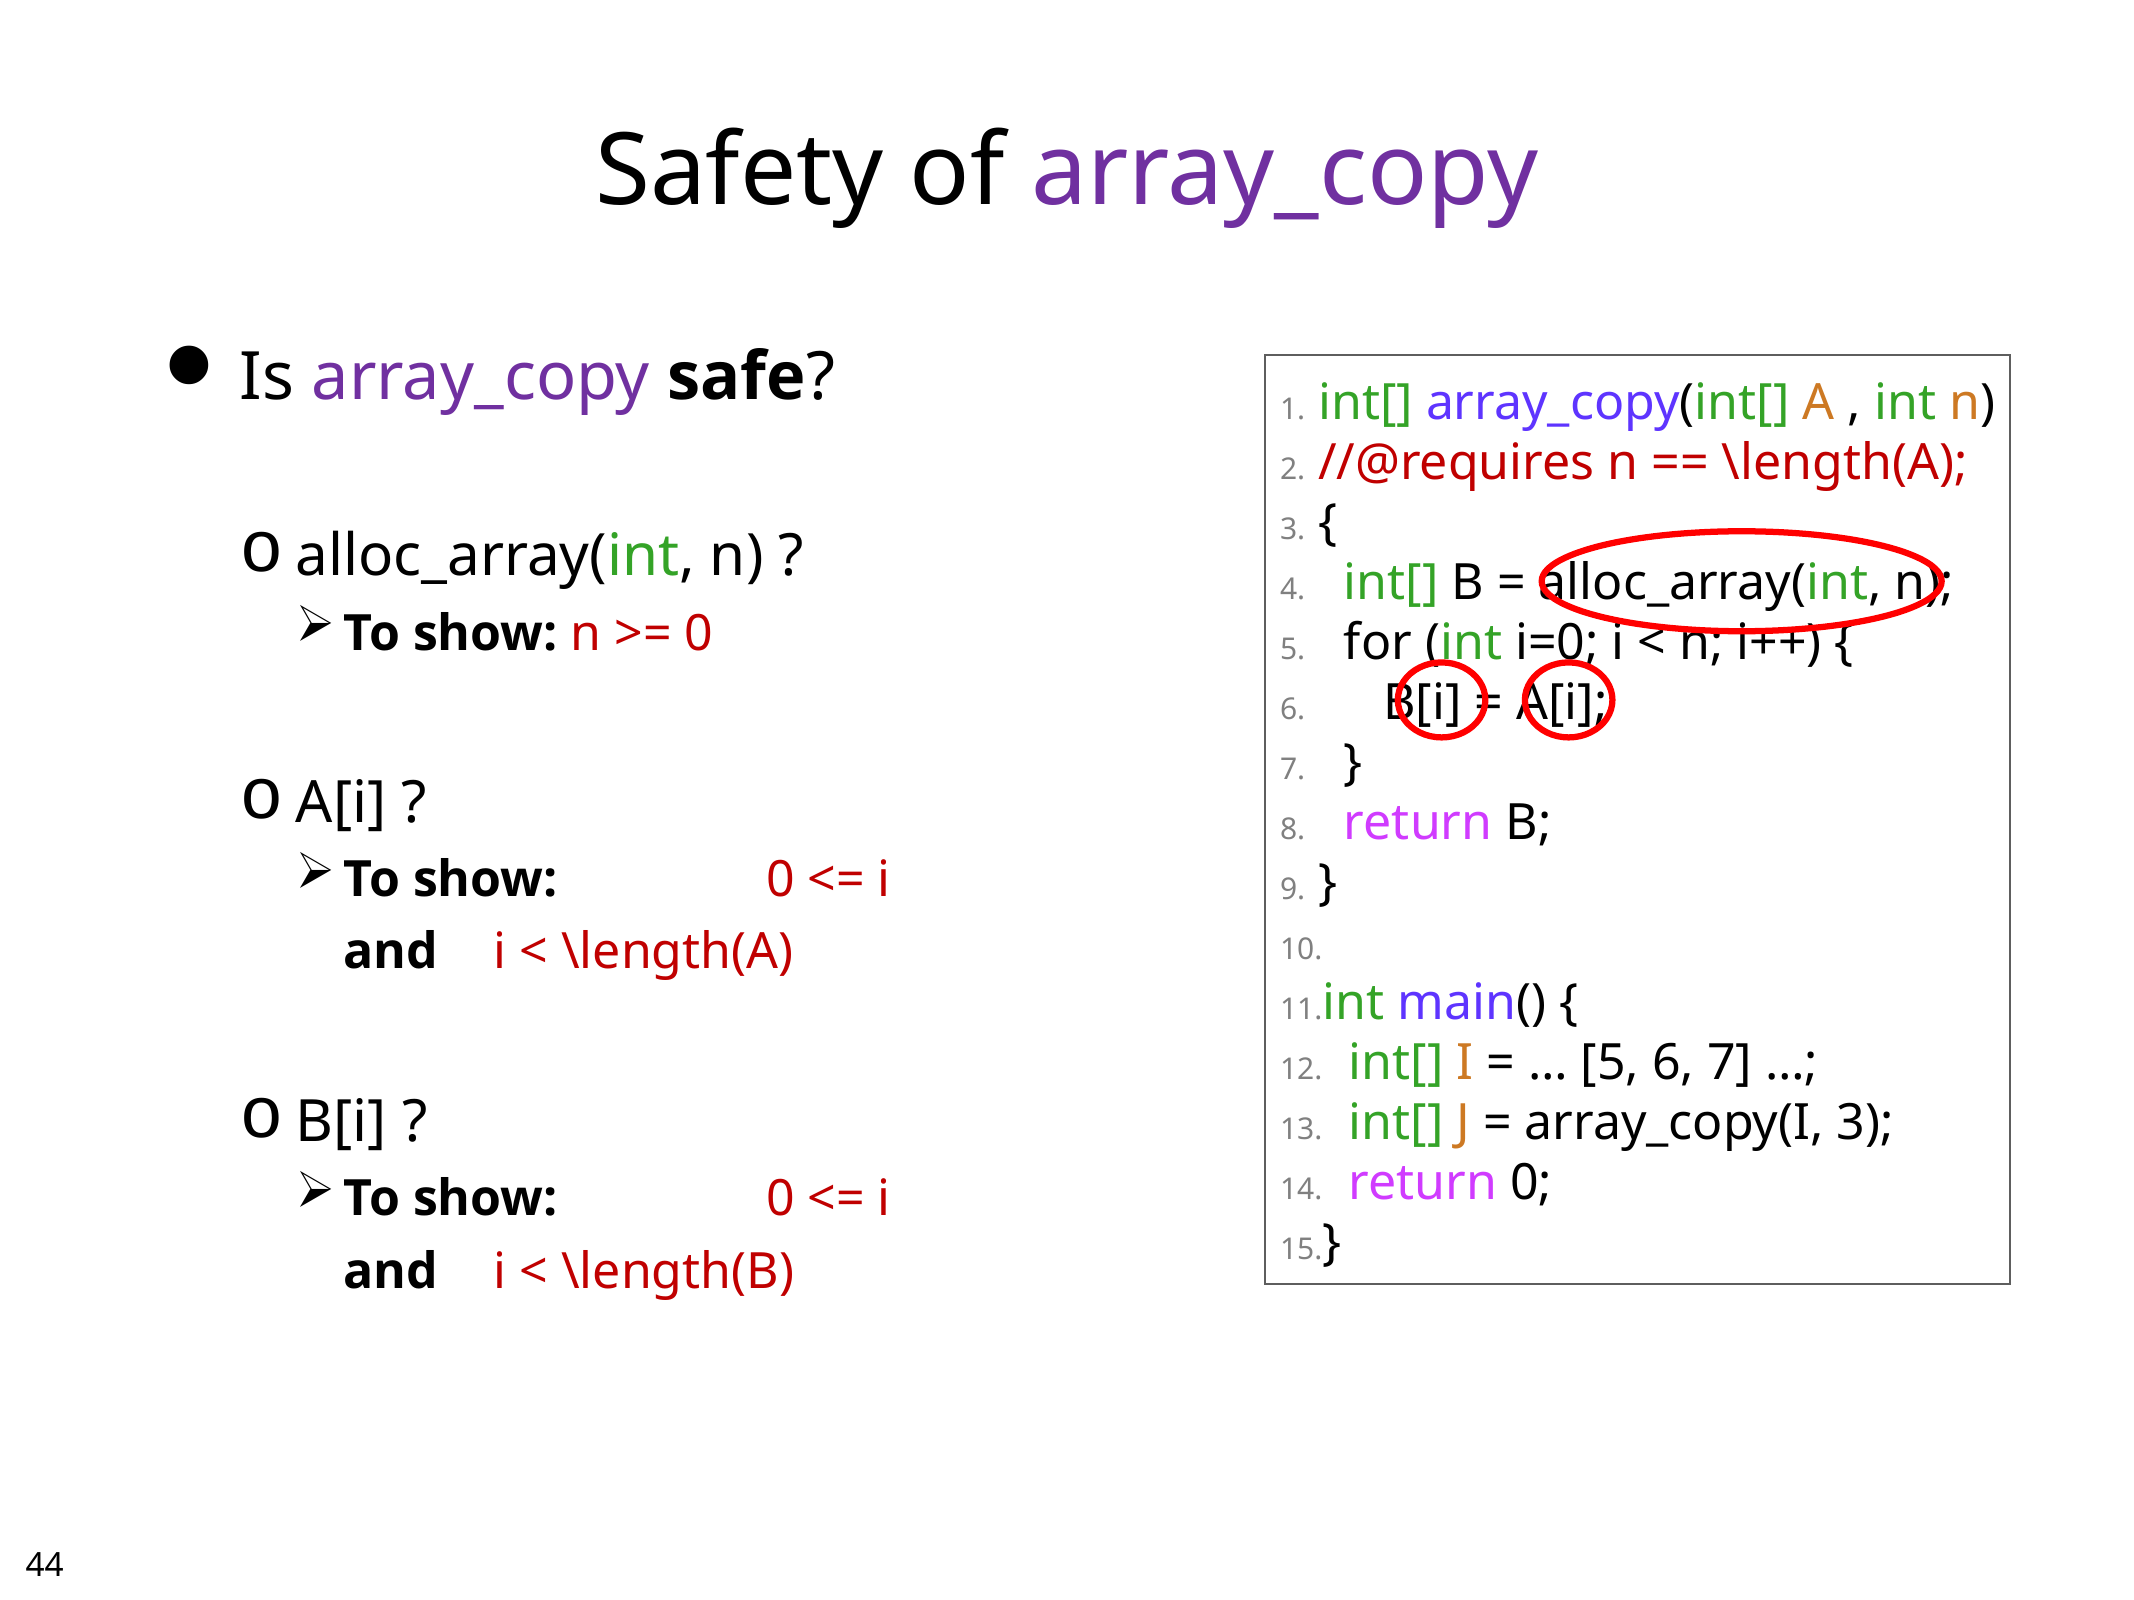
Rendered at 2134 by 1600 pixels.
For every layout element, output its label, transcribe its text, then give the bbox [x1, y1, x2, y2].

text_box [1524, 662, 1613, 738]
text_box [1541, 531, 1942, 632]
title Safety of array_copy [155, 41, 1978, 289]
text_box int[] array_copy(int[] A , int n) //@requires n == \length(A); { int[] B = alloc_array(int, n); for (int i=0; i < n; i++) { B[i] = A[i]; } return B; } int main() { int[] I = … [5, 6, 7] …; int[] J = array_copy(I, 3); return 0; } [1265, 354, 2010, 1285]
slide_number 43 [16, 1533, 74, 1588]
list Is array_copy safe? alloc_array(int, n) ? To show: n >= 0 A[i] ? To show: 0 <= i and i < \length(A) B[i] ? To show: 0 <= i and i < \length(B) [155, 324, 1255, 1457]
text_box [1397, 662, 1486, 738]
